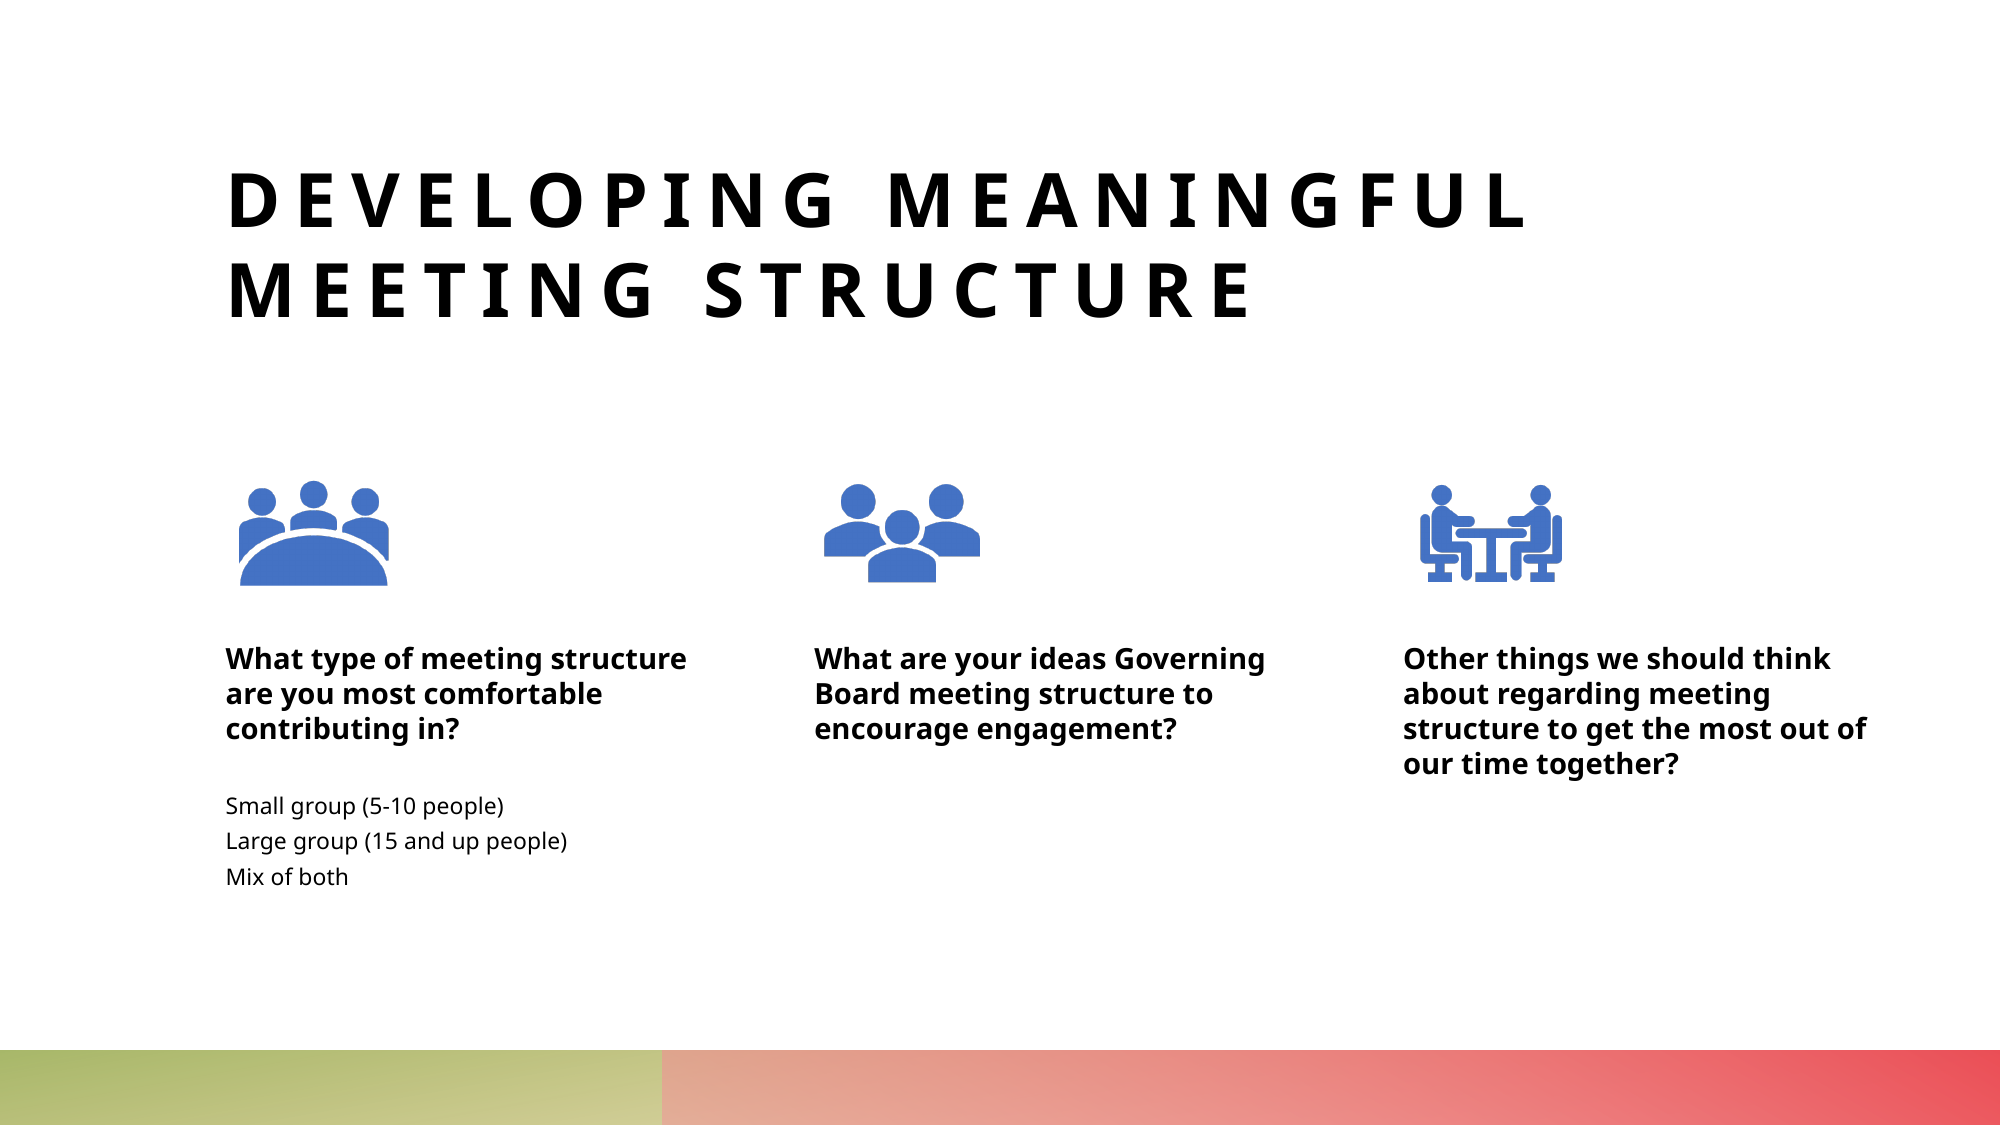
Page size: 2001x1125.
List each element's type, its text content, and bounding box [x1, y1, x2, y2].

title Developing meaningful meeting structure [225, 130, 1905, 333]
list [224, 346, 1905, 996]
